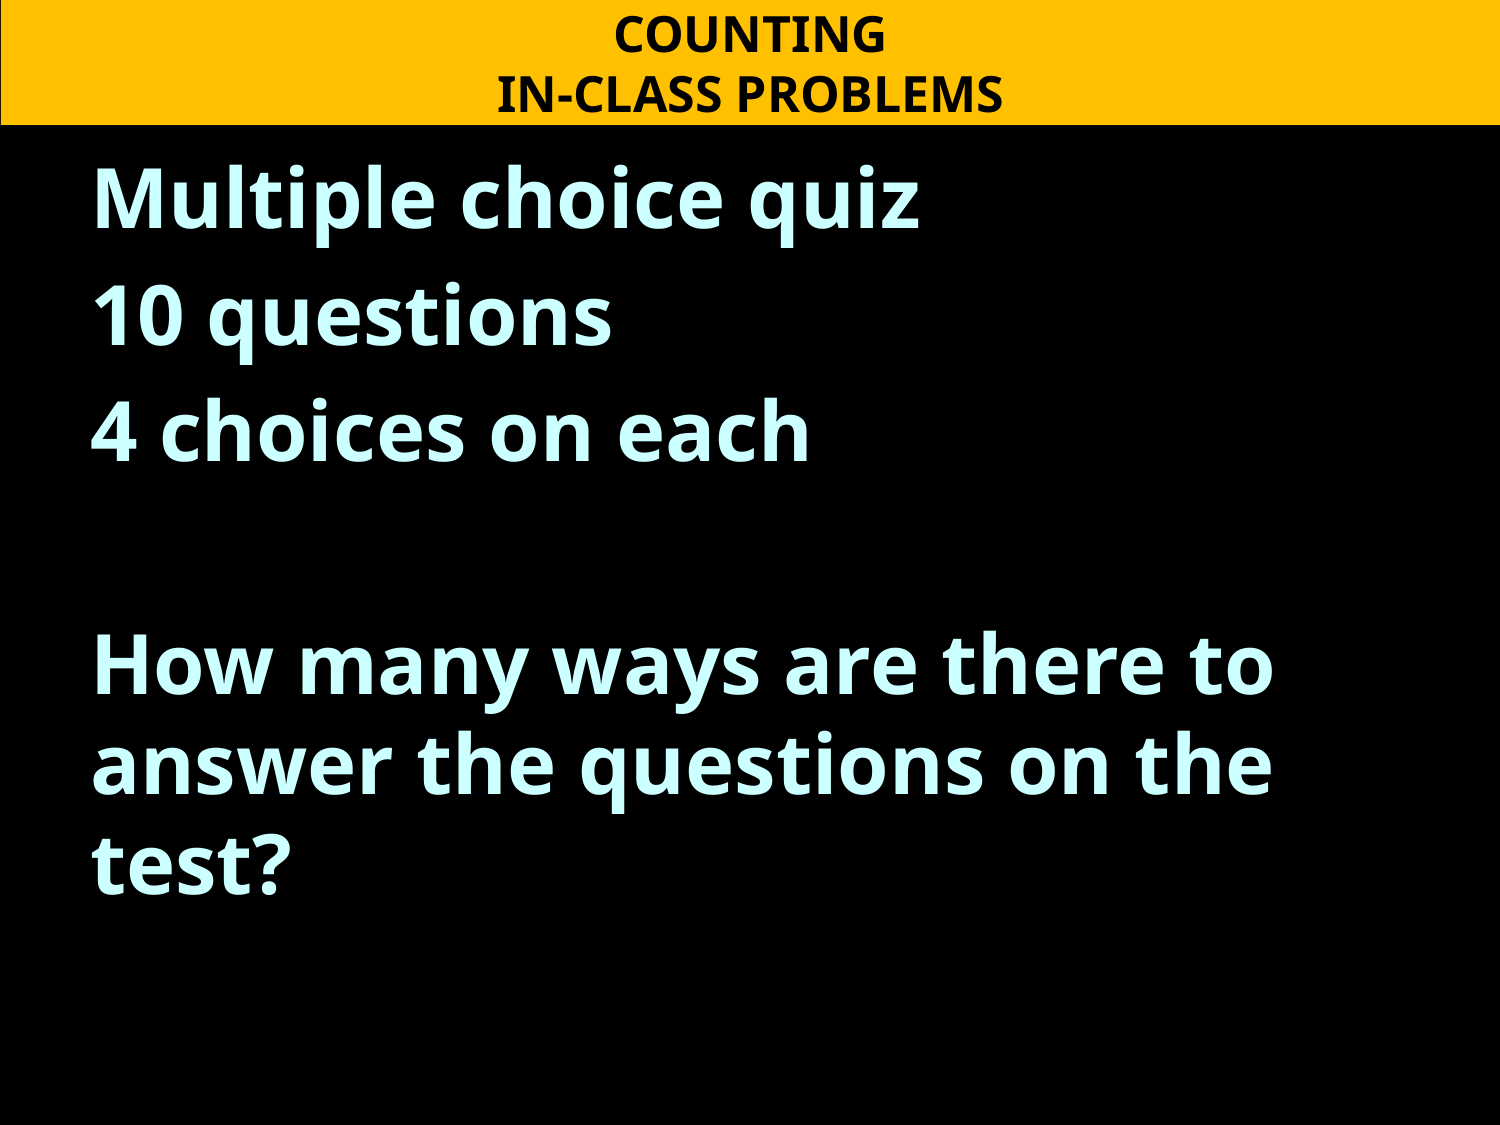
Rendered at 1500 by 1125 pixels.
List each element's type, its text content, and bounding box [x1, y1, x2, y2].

text_box COUNTING IN-CLASS PROBLEMS [0, 0, 1500, 125]
list Multiple choice quiz 10 questions 4 choices on each How many ways are there to answer the questions on the test? [75, 137, 1425, 1063]
